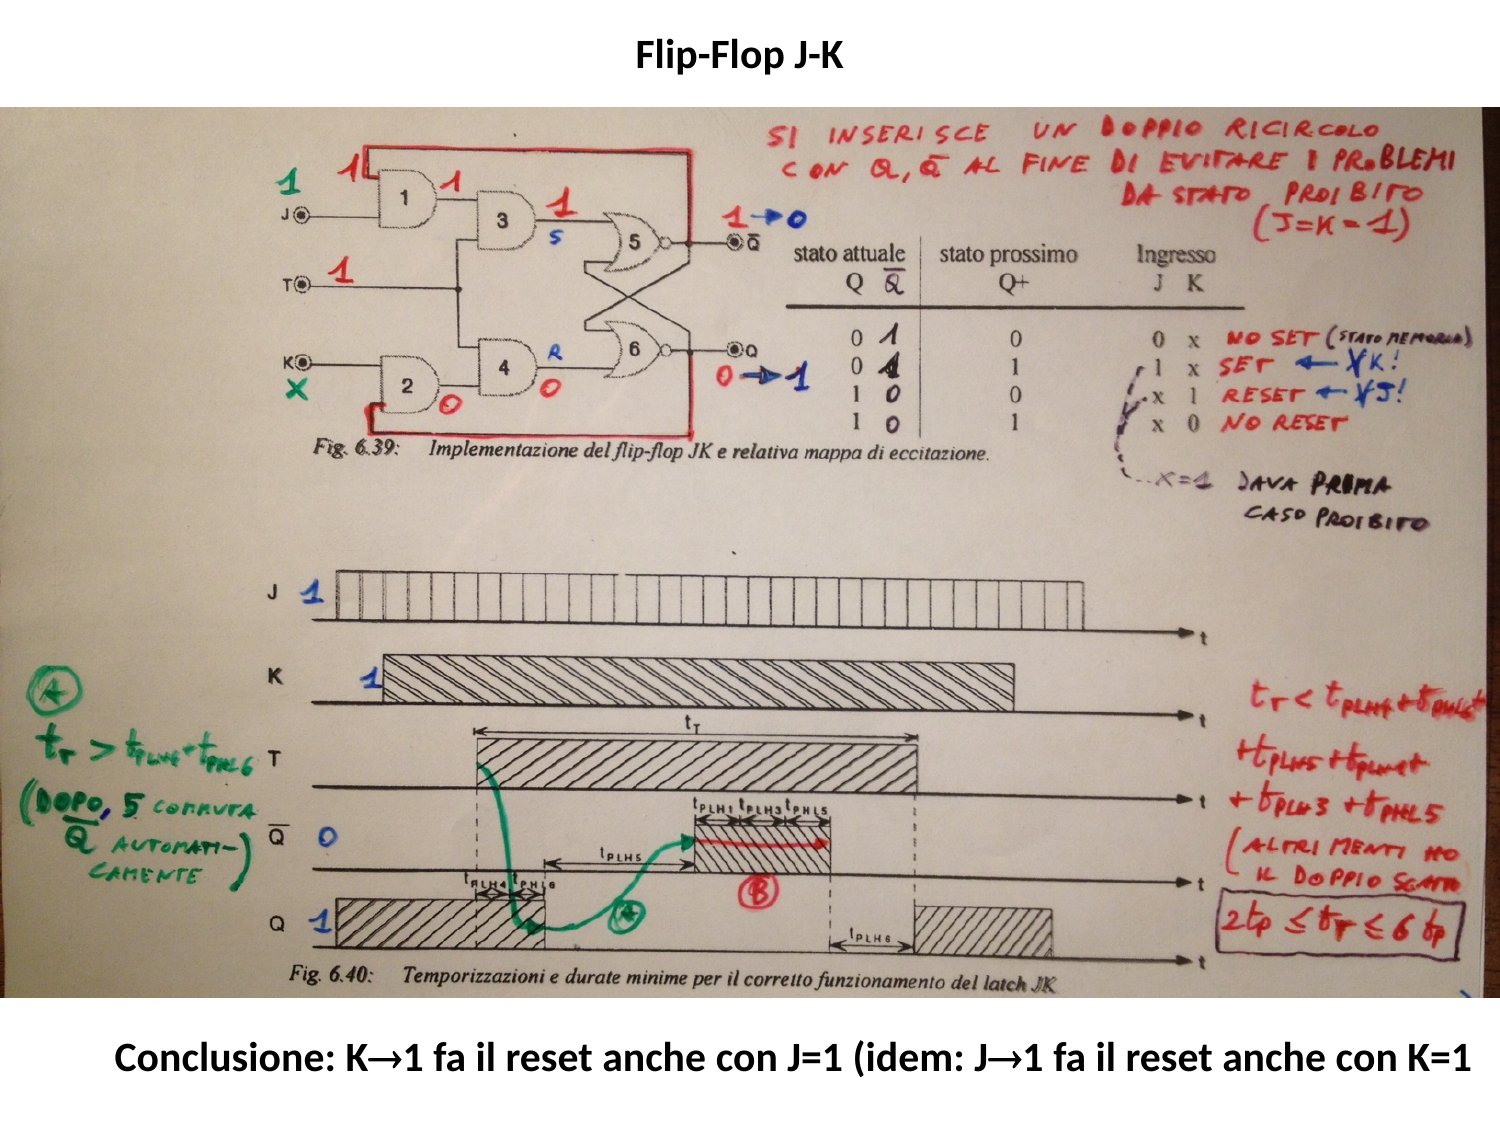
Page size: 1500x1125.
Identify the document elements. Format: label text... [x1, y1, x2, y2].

text_box Conclusione: K1 fa il reset anche con J=1 (idem: J1 fa il reset anche con K=1 [99, 1022, 1488, 1088]
picture [0, 107, 1500, 999]
text_box Flip-Flop J-K [620, 19, 859, 84]
